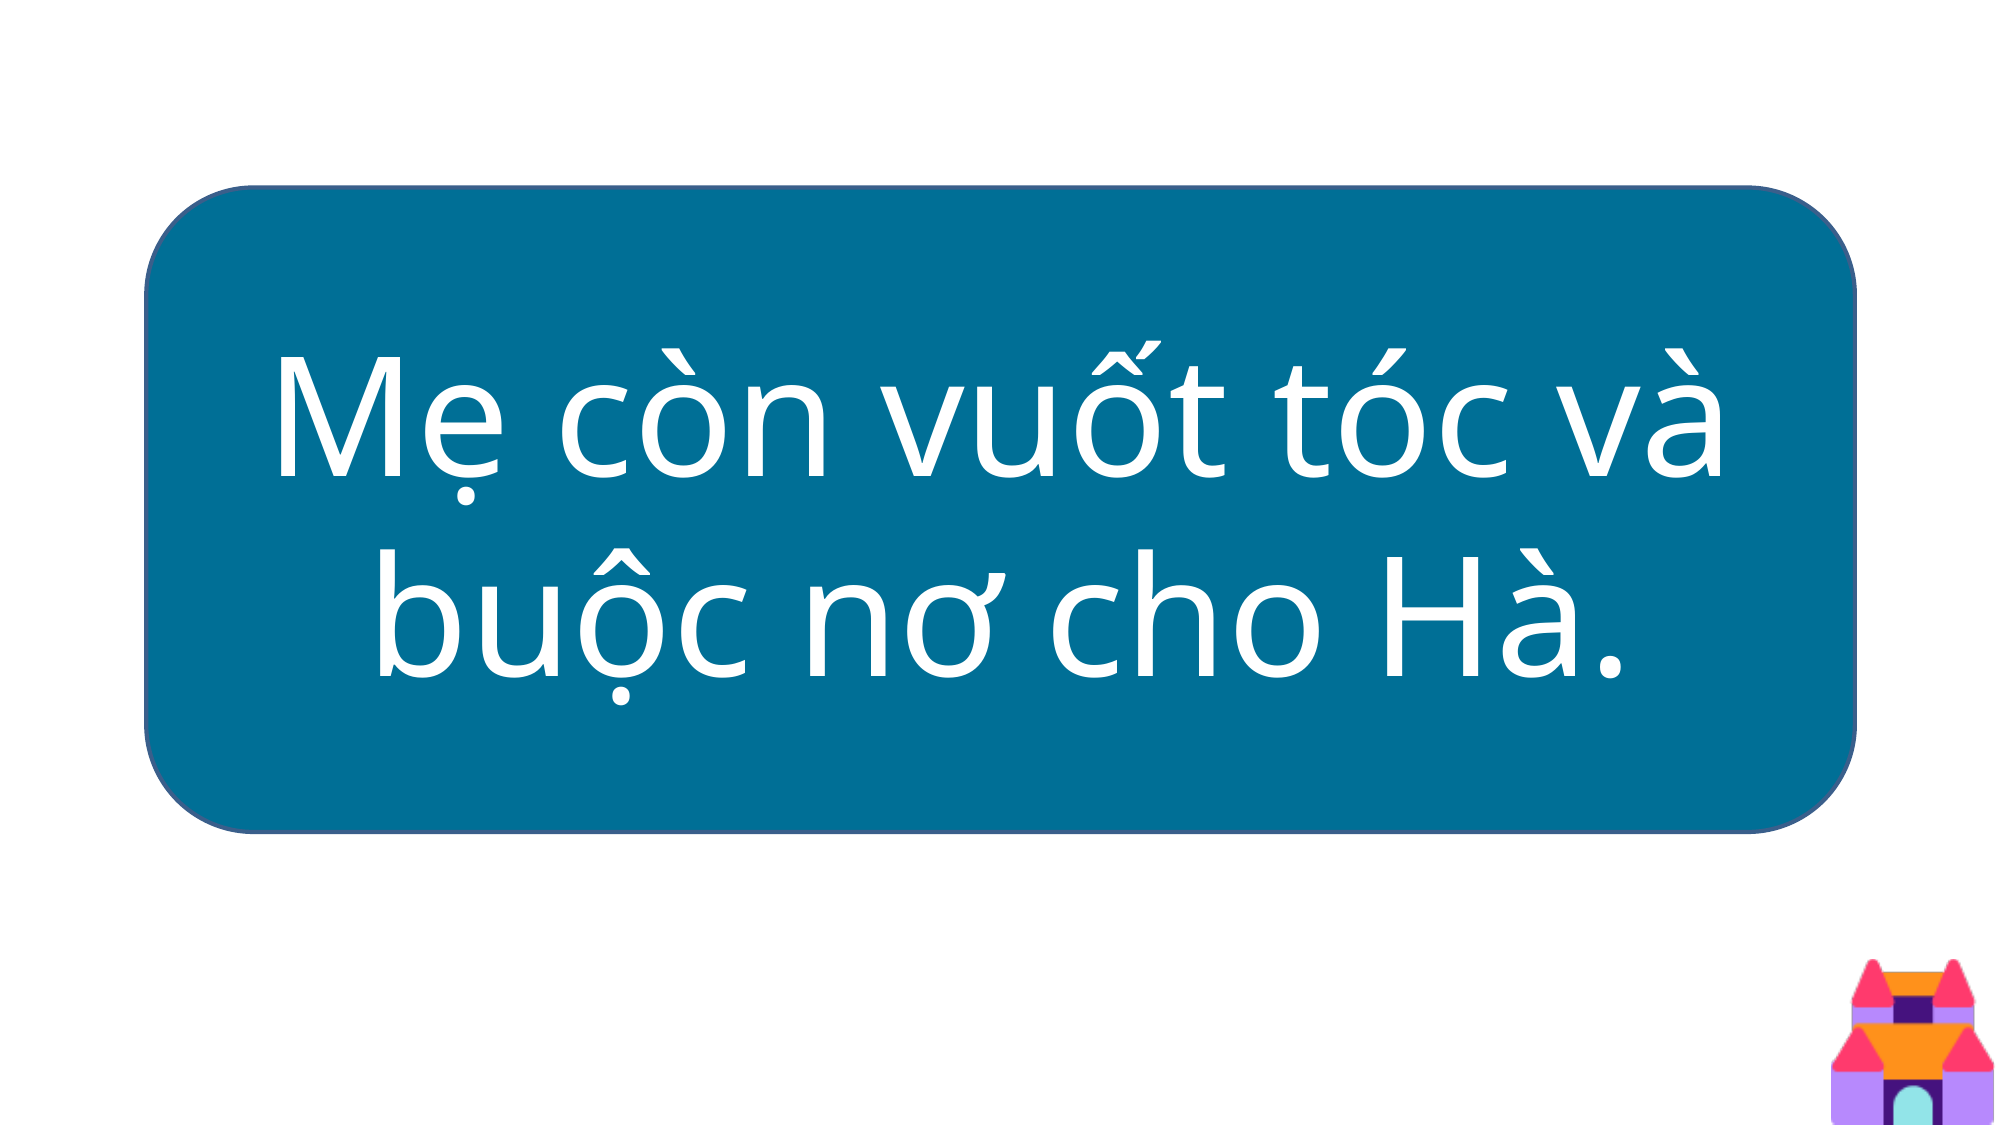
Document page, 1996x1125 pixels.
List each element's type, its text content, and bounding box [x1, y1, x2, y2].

text_box Mẹ còn vuốt tóc và buộc nơ cho Hà. [144, 185, 1857, 835]
picture [1830, 958, 1996, 1125]
